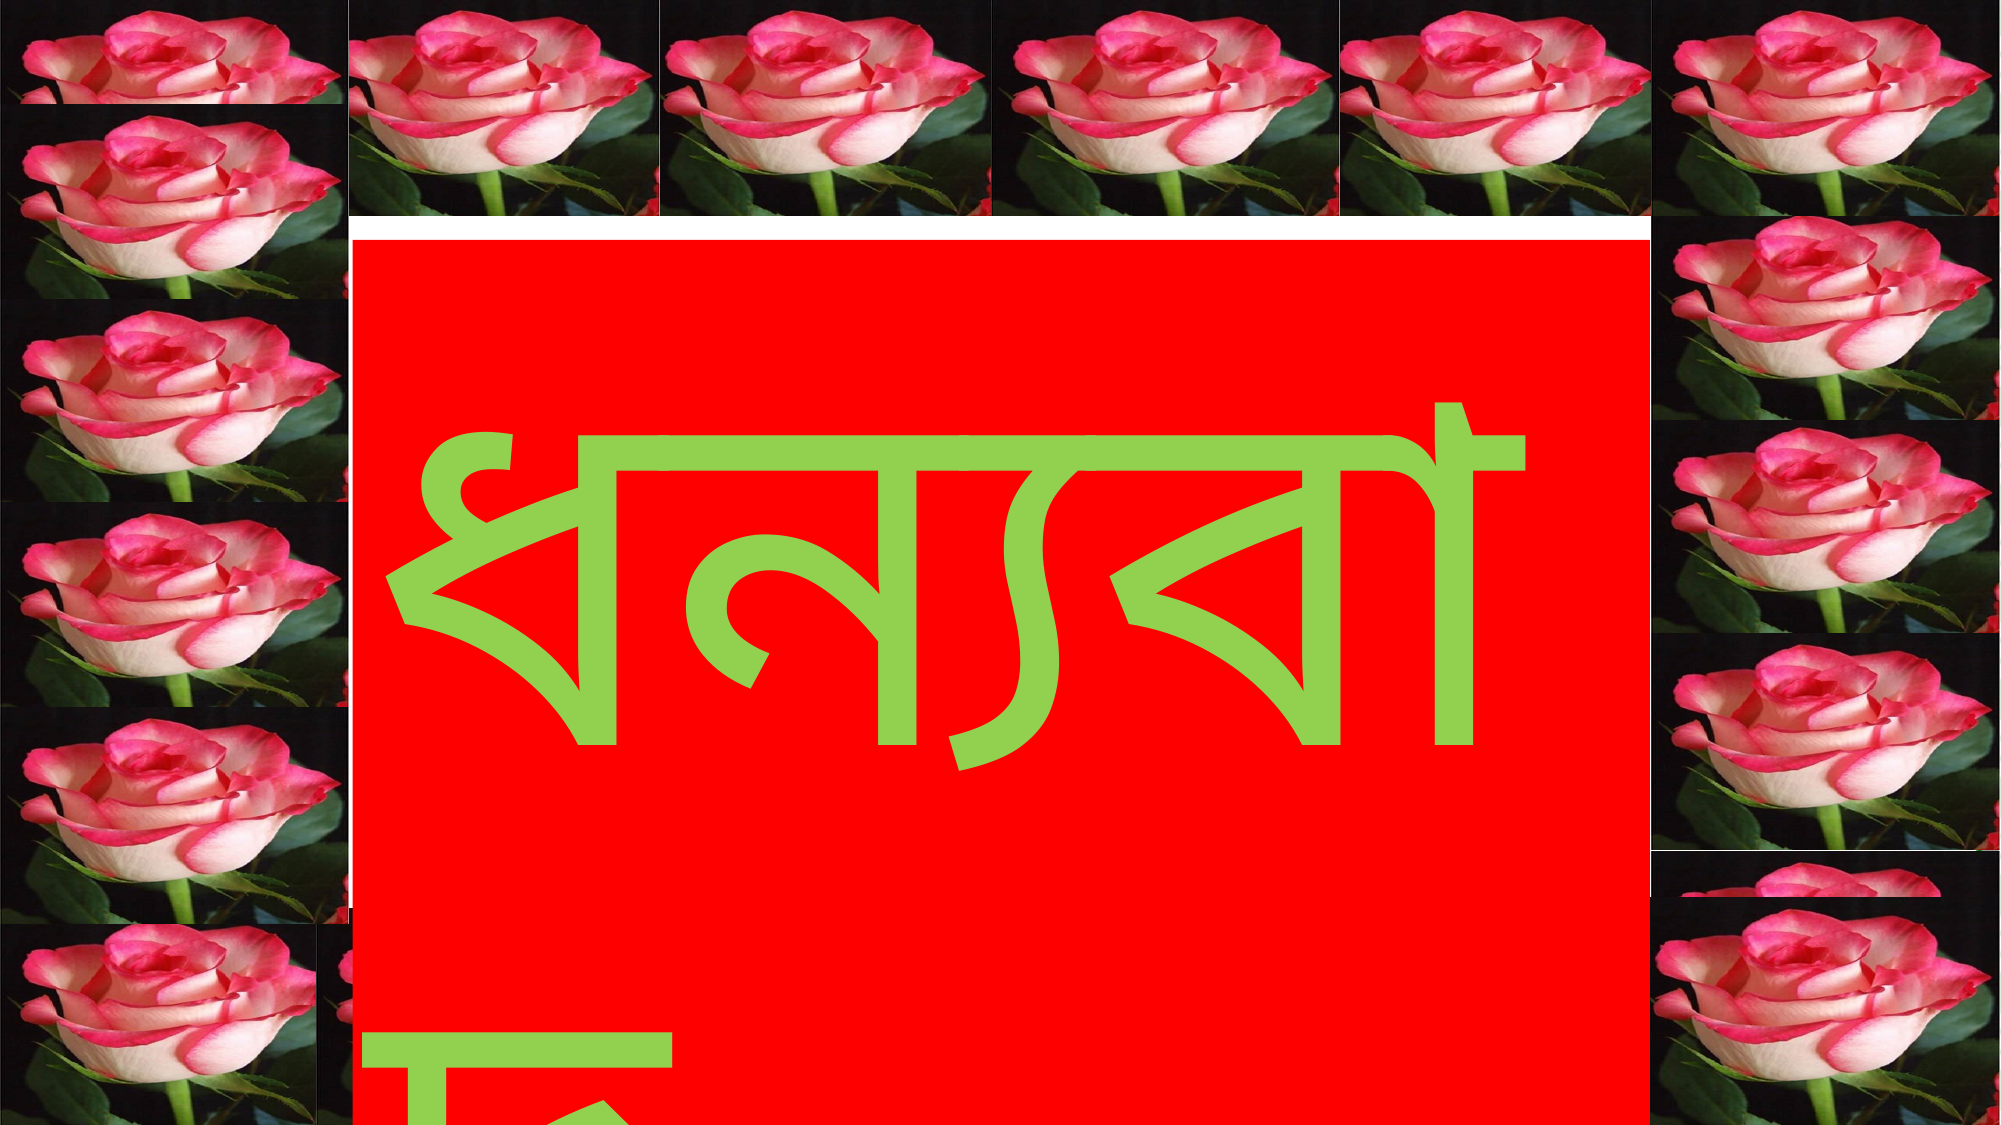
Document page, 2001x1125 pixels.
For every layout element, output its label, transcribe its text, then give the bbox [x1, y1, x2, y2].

text_box ধন্যবাদ [352, 239, 1650, 908]
picture [0, 0, 2001, 1125]
